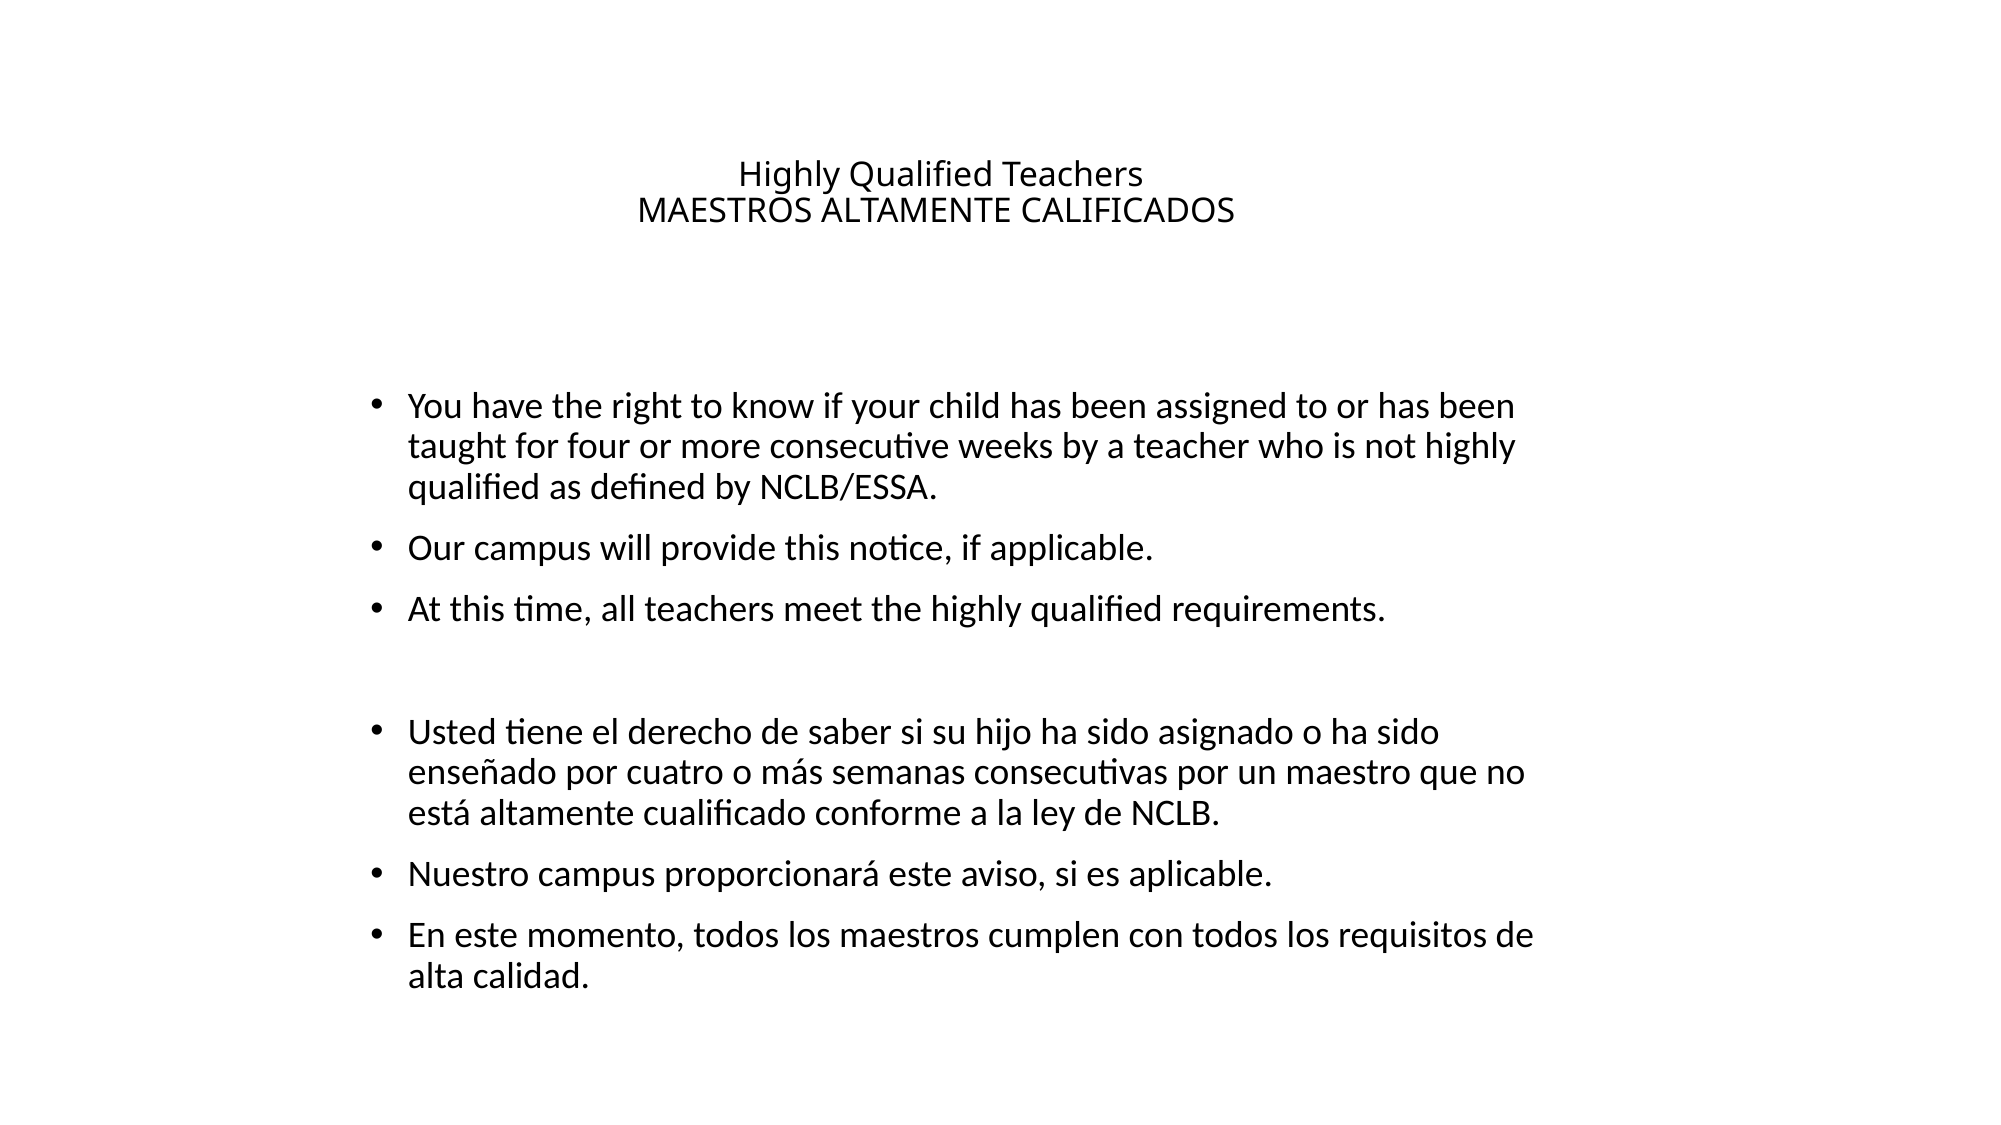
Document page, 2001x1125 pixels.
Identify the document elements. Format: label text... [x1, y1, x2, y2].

title Highly Qualified Teachers MAESTROS ALTAMENTE CALIFICADOS [356, 148, 1526, 239]
list You have the right to know if your child has been assigned to or has been taught for four or more consecutive weeks by a teacher who is not highly qualified as defined by NCLB/ESSA. Our campus will provide this notice, if applicable. At this time, all teachers meet the highly qualified requirements. Usted tiene el derecho de saber si su hijo ha sido asignado o ha sido enseñado por cuatro o más semanas consecutivas por un maestro que no está altamente cualificado conforme a la ley de NCLB. Nuestro campus proporcionará este aviso, si es aplicable. En este momento, todos los maestros cumplen con todos los requisitos de alta calidad. [355, 378, 1590, 1048]
